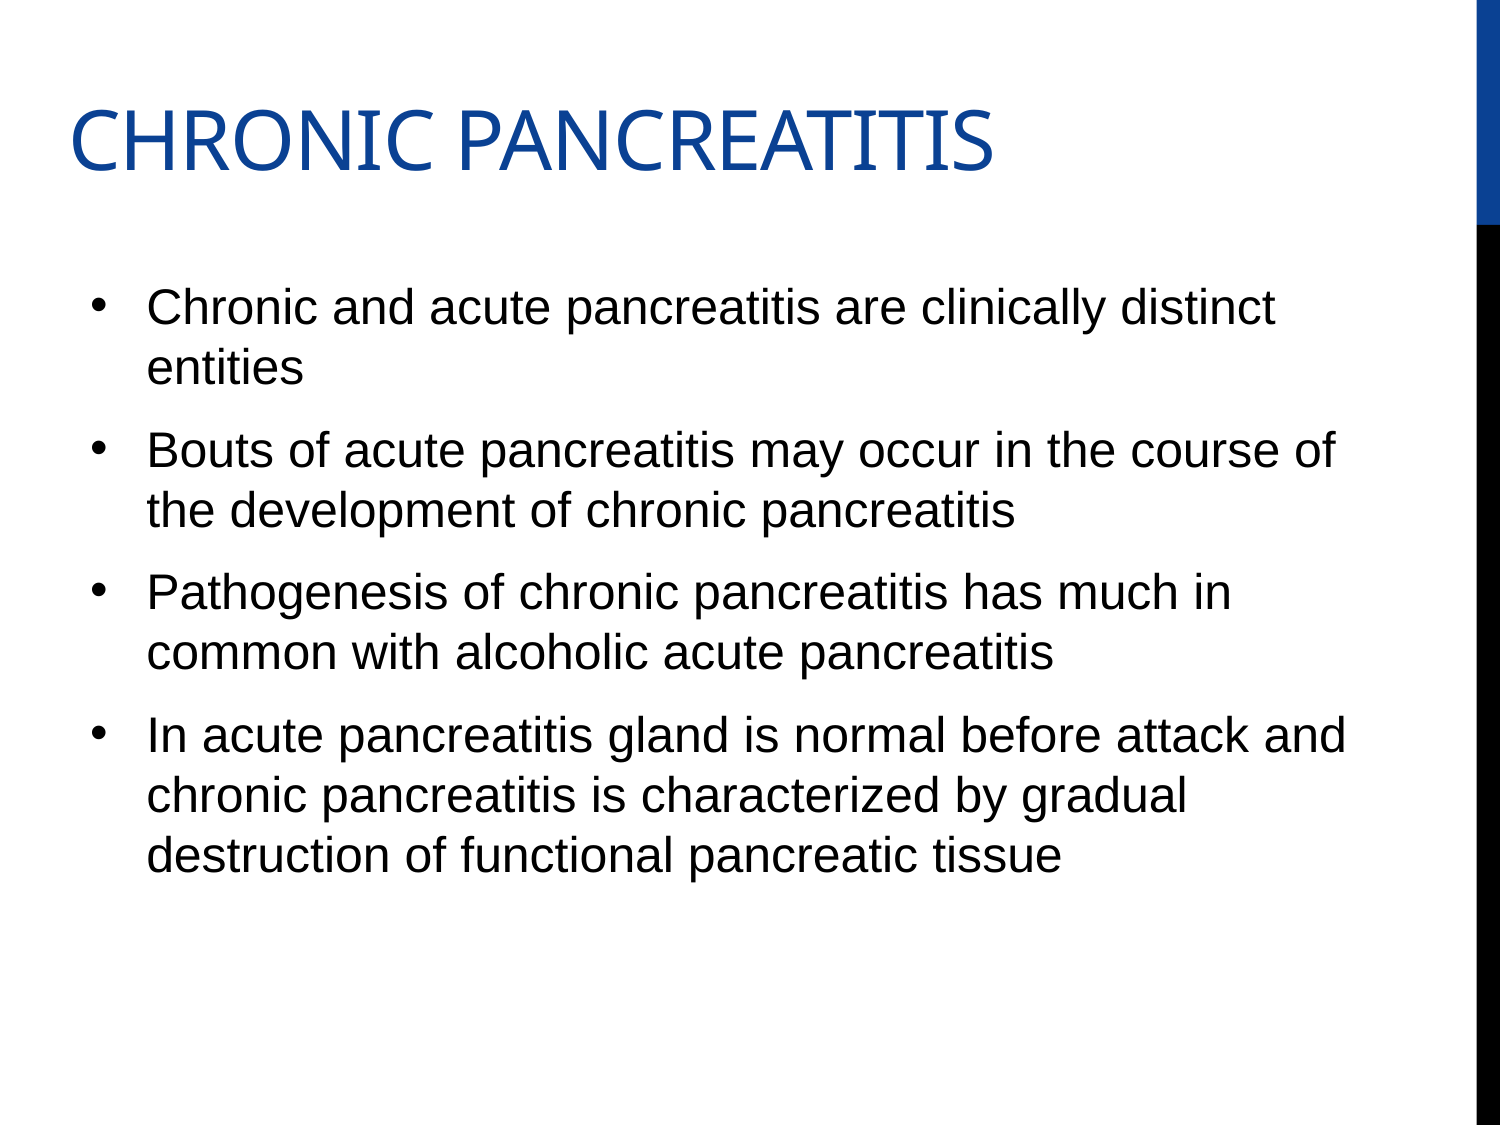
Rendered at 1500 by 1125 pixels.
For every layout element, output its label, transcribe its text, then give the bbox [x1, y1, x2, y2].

title CHRONIC PANCREATITIS [53, 25, 1437, 250]
list Chronic and acute pancreatitis are clinically distinct entities Bouts of acute pancreatitis may occur in the course of the development of chronic pancreatitis Pathogenesis of chronic pancreatitis has much in common with alcoholic acute pancreatitis In acute pancreatitis gland is normal before attack and chronic pancreatitis is characterized by gradual destruction of functional pancreatic tissue [75, 267, 1400, 985]
